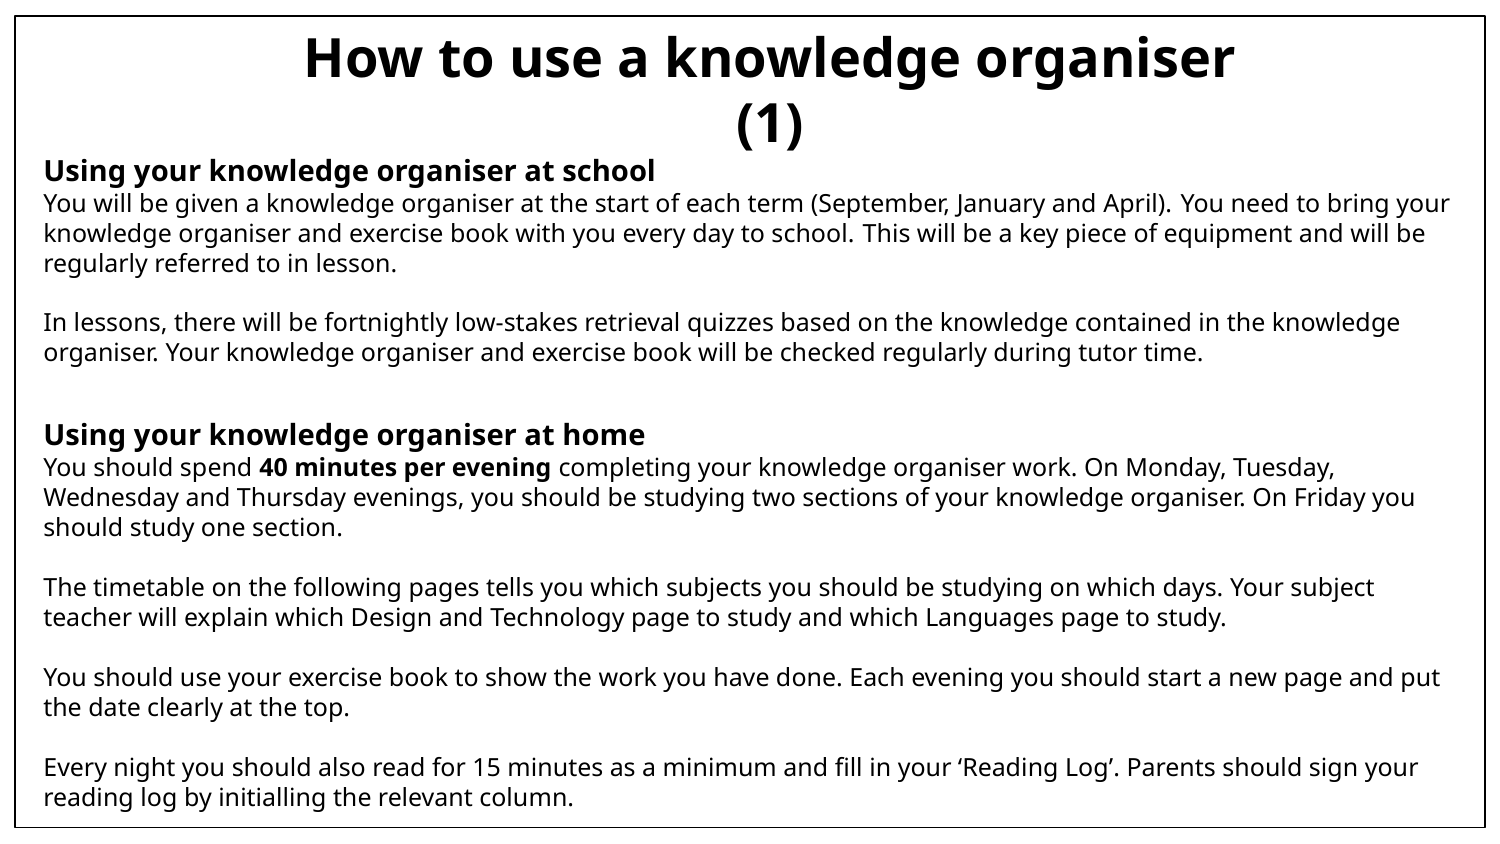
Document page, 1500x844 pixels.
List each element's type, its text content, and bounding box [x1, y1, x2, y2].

text_box [14, 16, 1486, 828]
text_box How to use a knowledge organiser (1) [260, 16, 1280, 144]
text_box Using your knowledge organiser at school You will be given a knowledge organiser at the start of each term (September, January and April). You need to bring your knowledge organiser and exercise book with you every day to school. This will be a key piece of equipment and will be regularly referred to in lesson. In lessons, there will be fortnightly low-stakes retrieval quizzes based on the knowledge contained in the knowledge organiser. Your knowledge organiser and exercise book will be checked regularly during tutor time. Using your knowledge organiser at home You should spend 40 minutes per evening completing your knowledge organiser work. On Monday, Tuesday, Wednesday and Thursday evenings, you should be studying two sections of your knowledge organiser. On Friday you should study one section. The timetable on the following pages tells you which subjects you should be studying on which days. Your subject teacher will explain which Design and Technology page to study and which Languages page to study. You should use your exercise book to show the work you have done. Each evening you should start a new page and put the date clearly at the top. Every night you should also read for 15 minutes as a minimum and fill in your ‘Reading Log’. Parents should sign your reading log by initialling the relevant column. [28, 144, 1472, 819]
